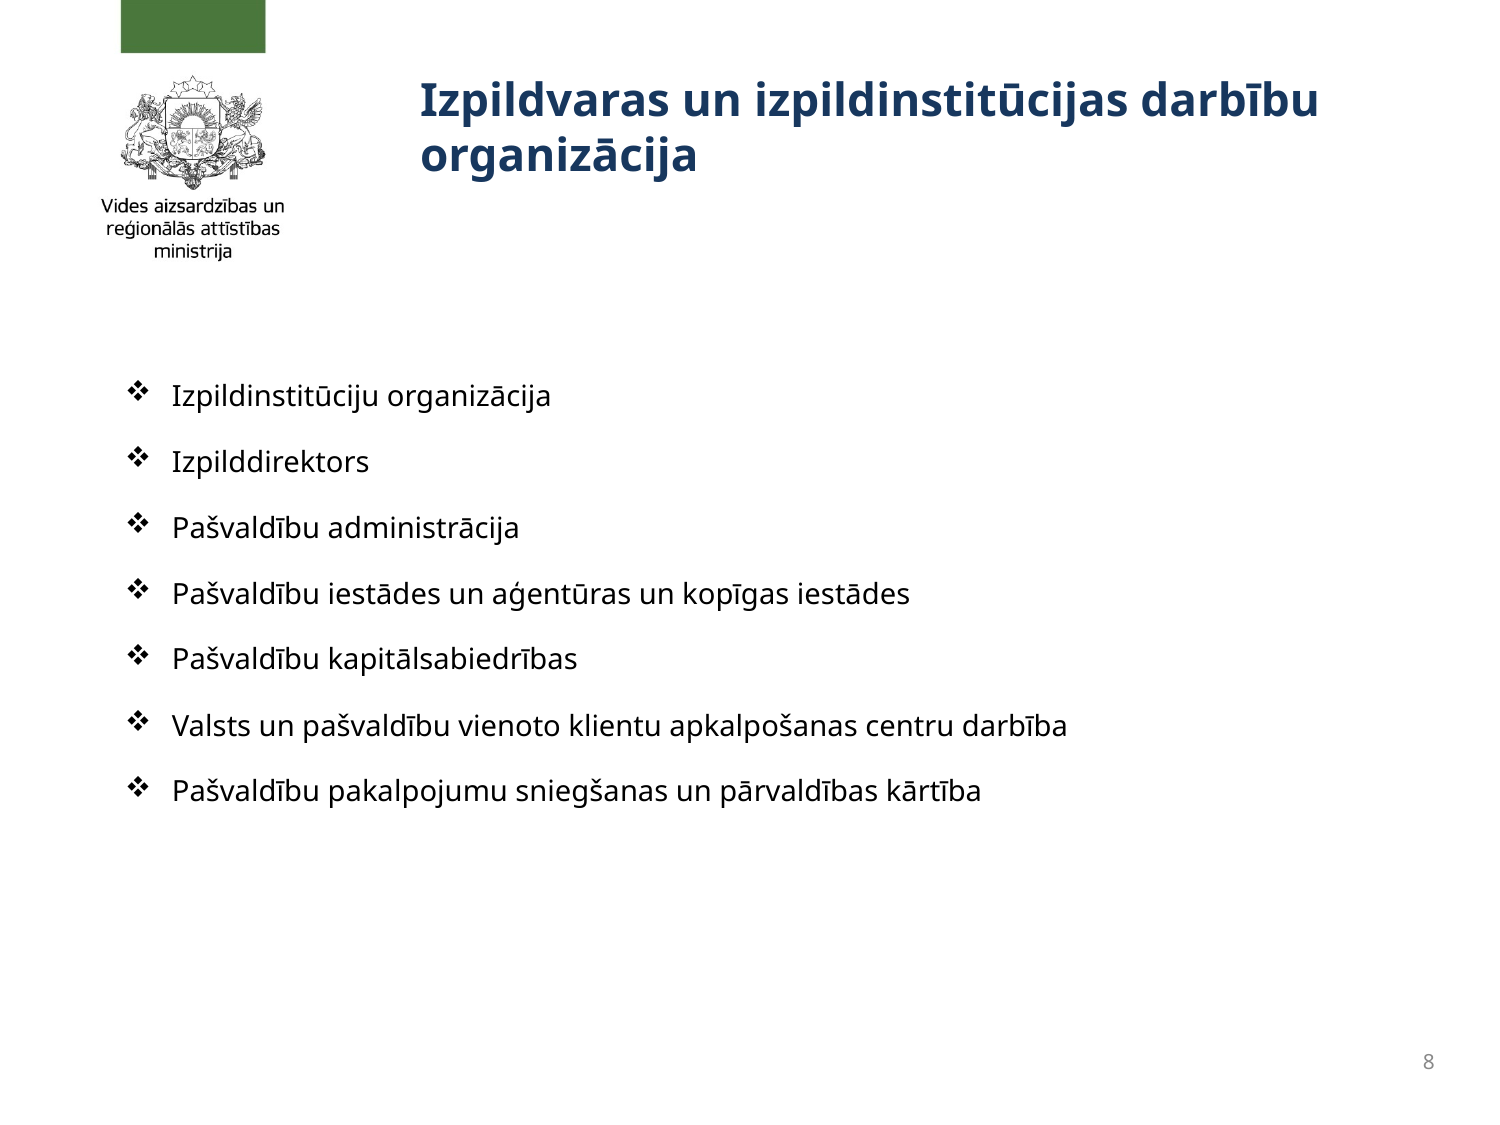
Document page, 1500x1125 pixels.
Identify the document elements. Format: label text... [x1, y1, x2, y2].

slide_number 8 [1400, 1037, 1450, 1088]
picture [48, 0, 338, 321]
title Izpildvaras un izpildinstitūcijas darbību organizācija [404, 62, 1405, 256]
list Izpildinstitūciju organizācija Izpilddirektors Pašvaldību administrācija Pašvaldību iestādes un aģentūras un kopīgas iestādes Pašvaldību kapitālsabiedrības Valsts un pašvaldību vienoto klientu apkalpošanas centru darbība Pašvaldību pakalpojumu sniegšanas un pārvaldības kārtība [109, 369, 1401, 1006]
